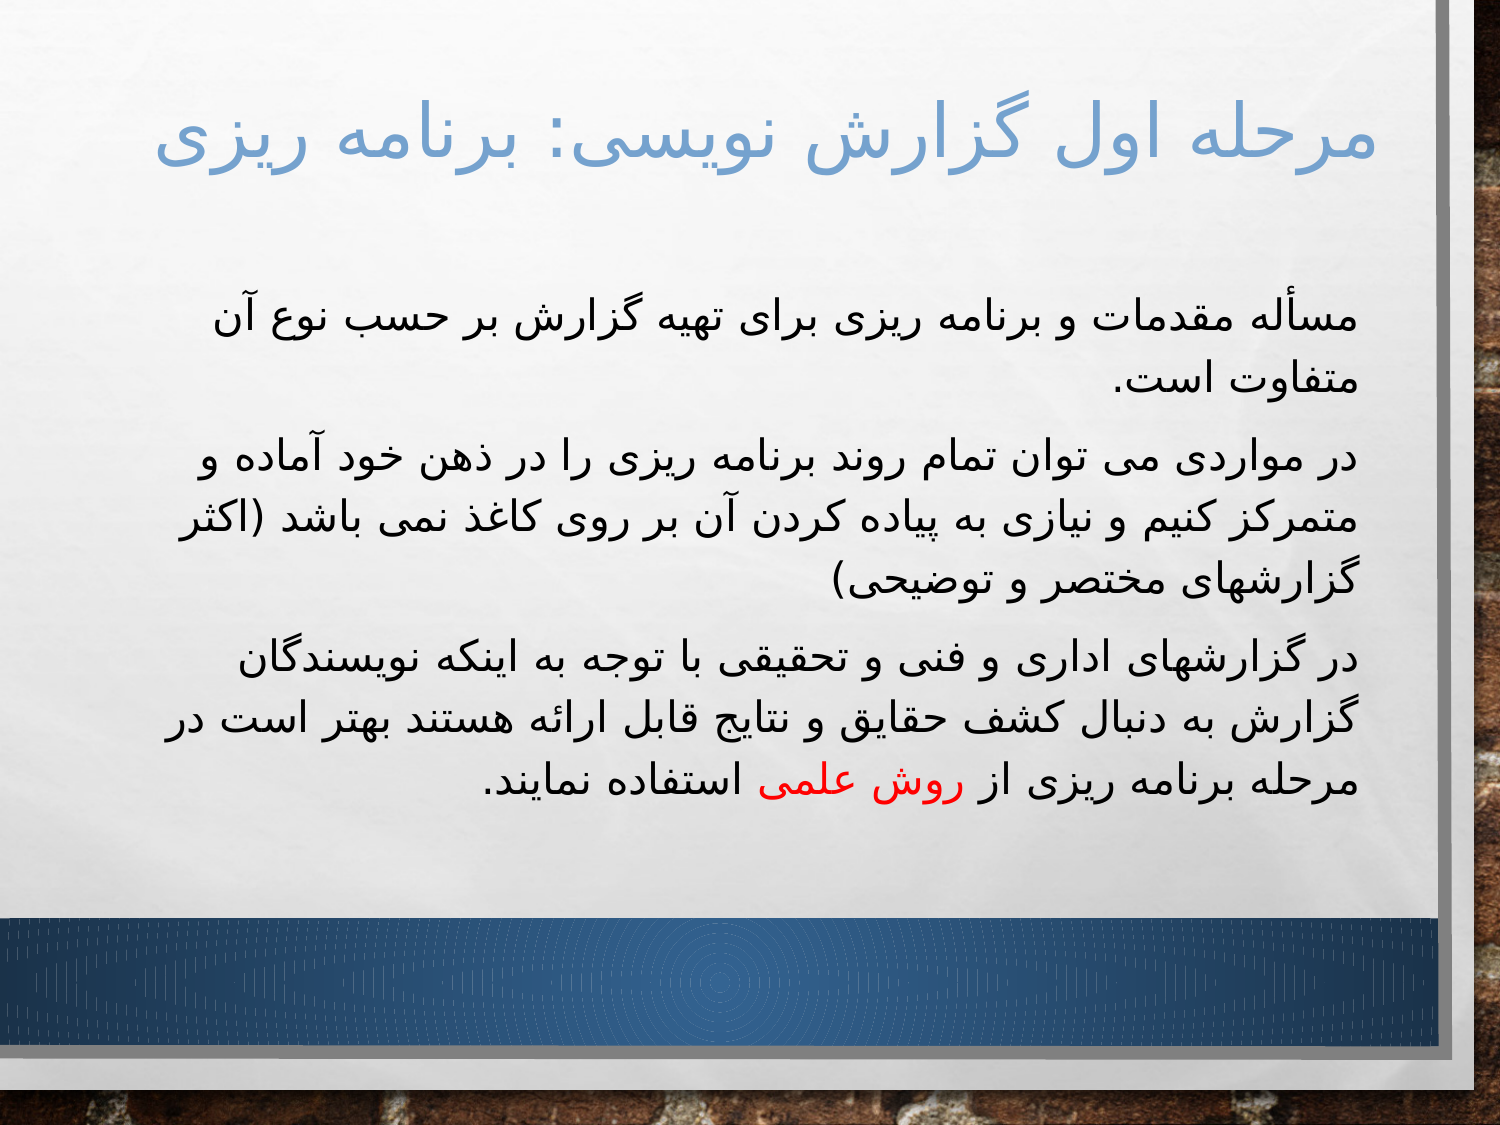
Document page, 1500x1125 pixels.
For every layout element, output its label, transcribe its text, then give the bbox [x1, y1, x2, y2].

picture [0, 0, 1438, 918]
list مسأله مقدمات و برنامه ریزی برای تهیه گزارش بر حسب نوع آن متفاوت است. در مواردی می توان تمام روند برنامه ریزی را در ذهن خود آماده و متمرکز کنیم و نیازی به پیاده کردن آن بر روی کاغذ نمی باشد (اکثر گزارشهای مختصر و توضیحی) در گزارشهای اداری و فنی و تحقیقی با توجه به اینکه نویسندگان گزارش به دنبال کشف حقایق و نتایج قابل ارائه هستند بهتر است در مرحله برنامه ریزی از روش علمی استفاده نمایند. [112, 267, 1376, 814]
picture [0, 0, 1500, 1125]
title مرحله اول گزارش نویسی: برنامه ریزی [135, 42, 1400, 224]
